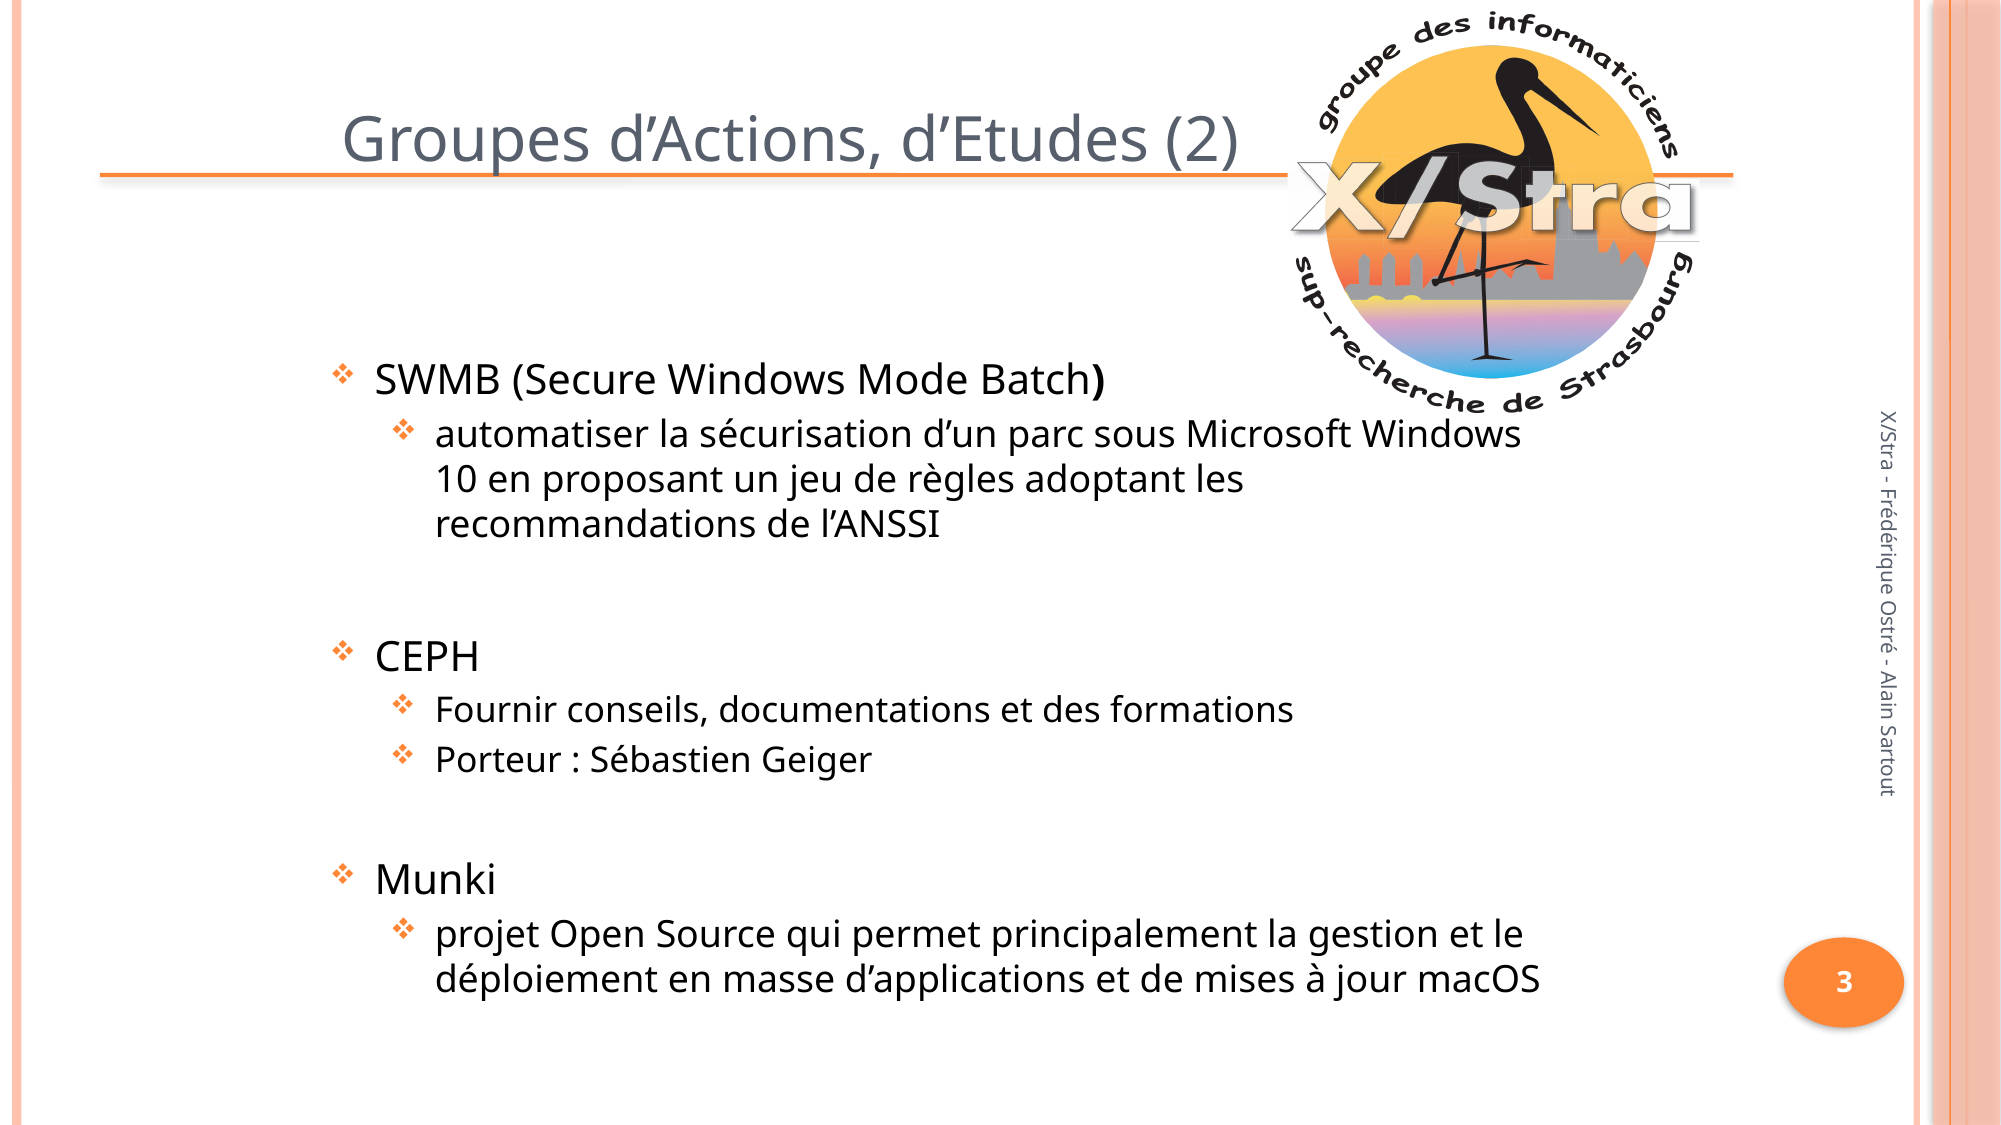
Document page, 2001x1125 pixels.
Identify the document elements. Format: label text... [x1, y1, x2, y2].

picture [1286, 11, 1700, 413]
list SWMB (Secure Windows Mode Batch) automatiser la sécurisation d’un parc sous Microsoft Windows 10 en proposant un jeu de règles adoptant les recommandations de l’ANSSI CEPH Fournir conseils, documentations et des formations Porteur : Sébastien Geiger Munki projet Open Source qui permet principalement la gestion et le déploiement en masse d’applications et de mises à jour macOS [314, 282, 1591, 1083]
title Groupes d’Actions, d’Etudes (2) [326, 42, 1281, 231]
slide_number 3 [1778, 940, 1912, 1026]
